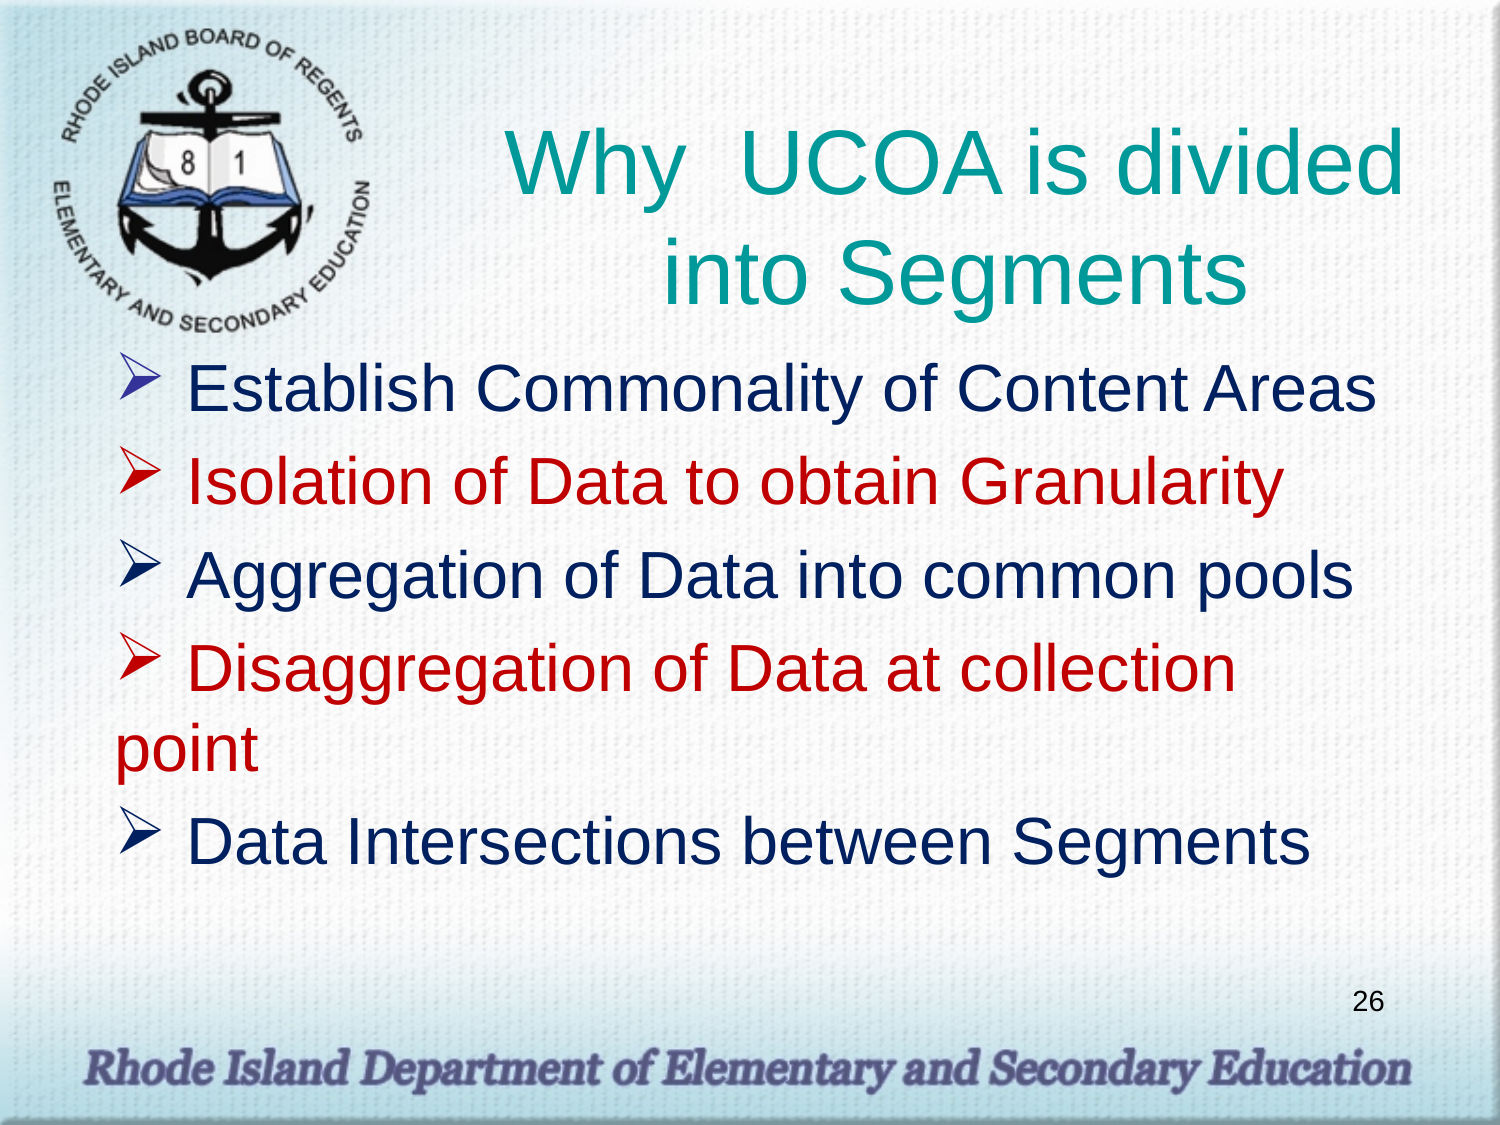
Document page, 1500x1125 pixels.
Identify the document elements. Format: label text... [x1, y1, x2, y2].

slide_number 26 [1049, 1025, 1401, 1054]
title Why UCOA is divided into Segments [474, 62, 1438, 363]
subtitle Establish Commonality of Content Areas Isolation of Data to obtain Granularity Aggregation of Data into common pools Disaggregation of Data at collection point Data Intersections between Segments [99, 337, 1413, 1025]
picture [0, 0, 1500, 1125]
